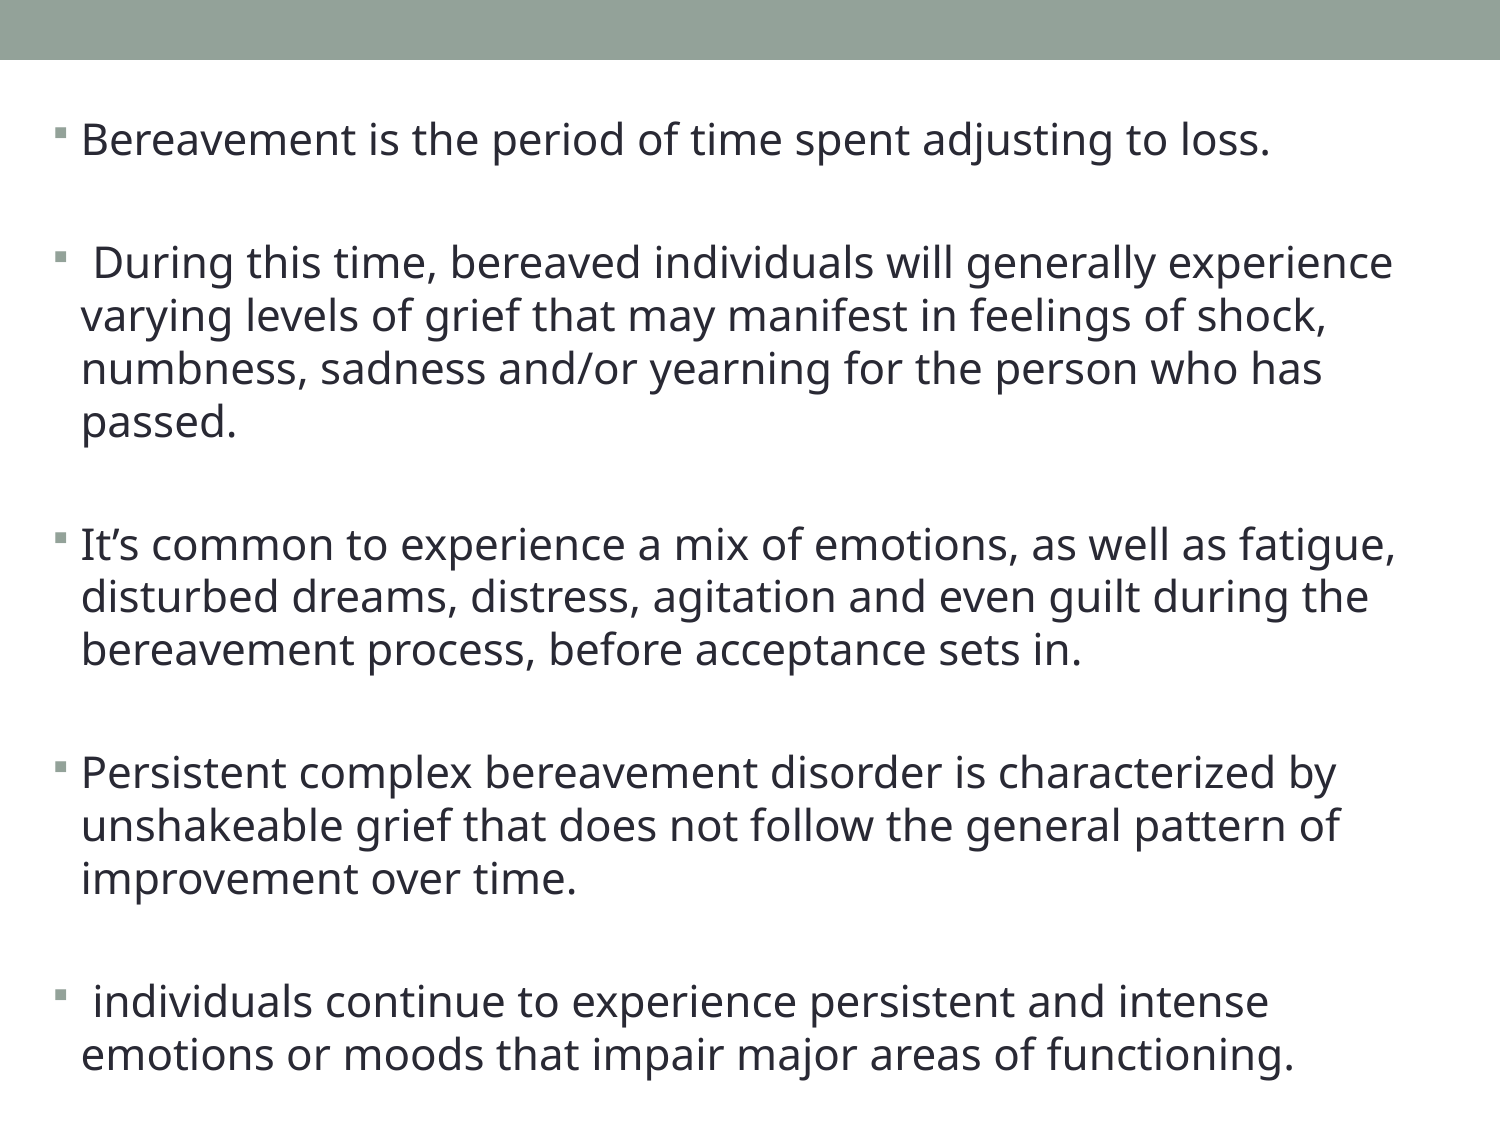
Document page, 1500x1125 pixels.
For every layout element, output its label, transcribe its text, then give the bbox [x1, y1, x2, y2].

list Bereavement is the period of time spent adjusting to loss. During this time, bereaved individuals will generally experience varying levels of grief that may manifest in feelings of shock, numbness, sadness and/or yearning for the person who has passed. It’s common to experience a mix of emotions, as well as fatigue, disturbed dreams, distress, agitation and even guilt during the bereavement process, before acceptance sets in. Persistent complex bereavement disorder is characterized by unshakeable grief that does not follow the general pattern of improvement over time. individuals continue to experience persistent and intense emotions or moods that impair major areas of functioning. [37, 104, 1462, 1094]
